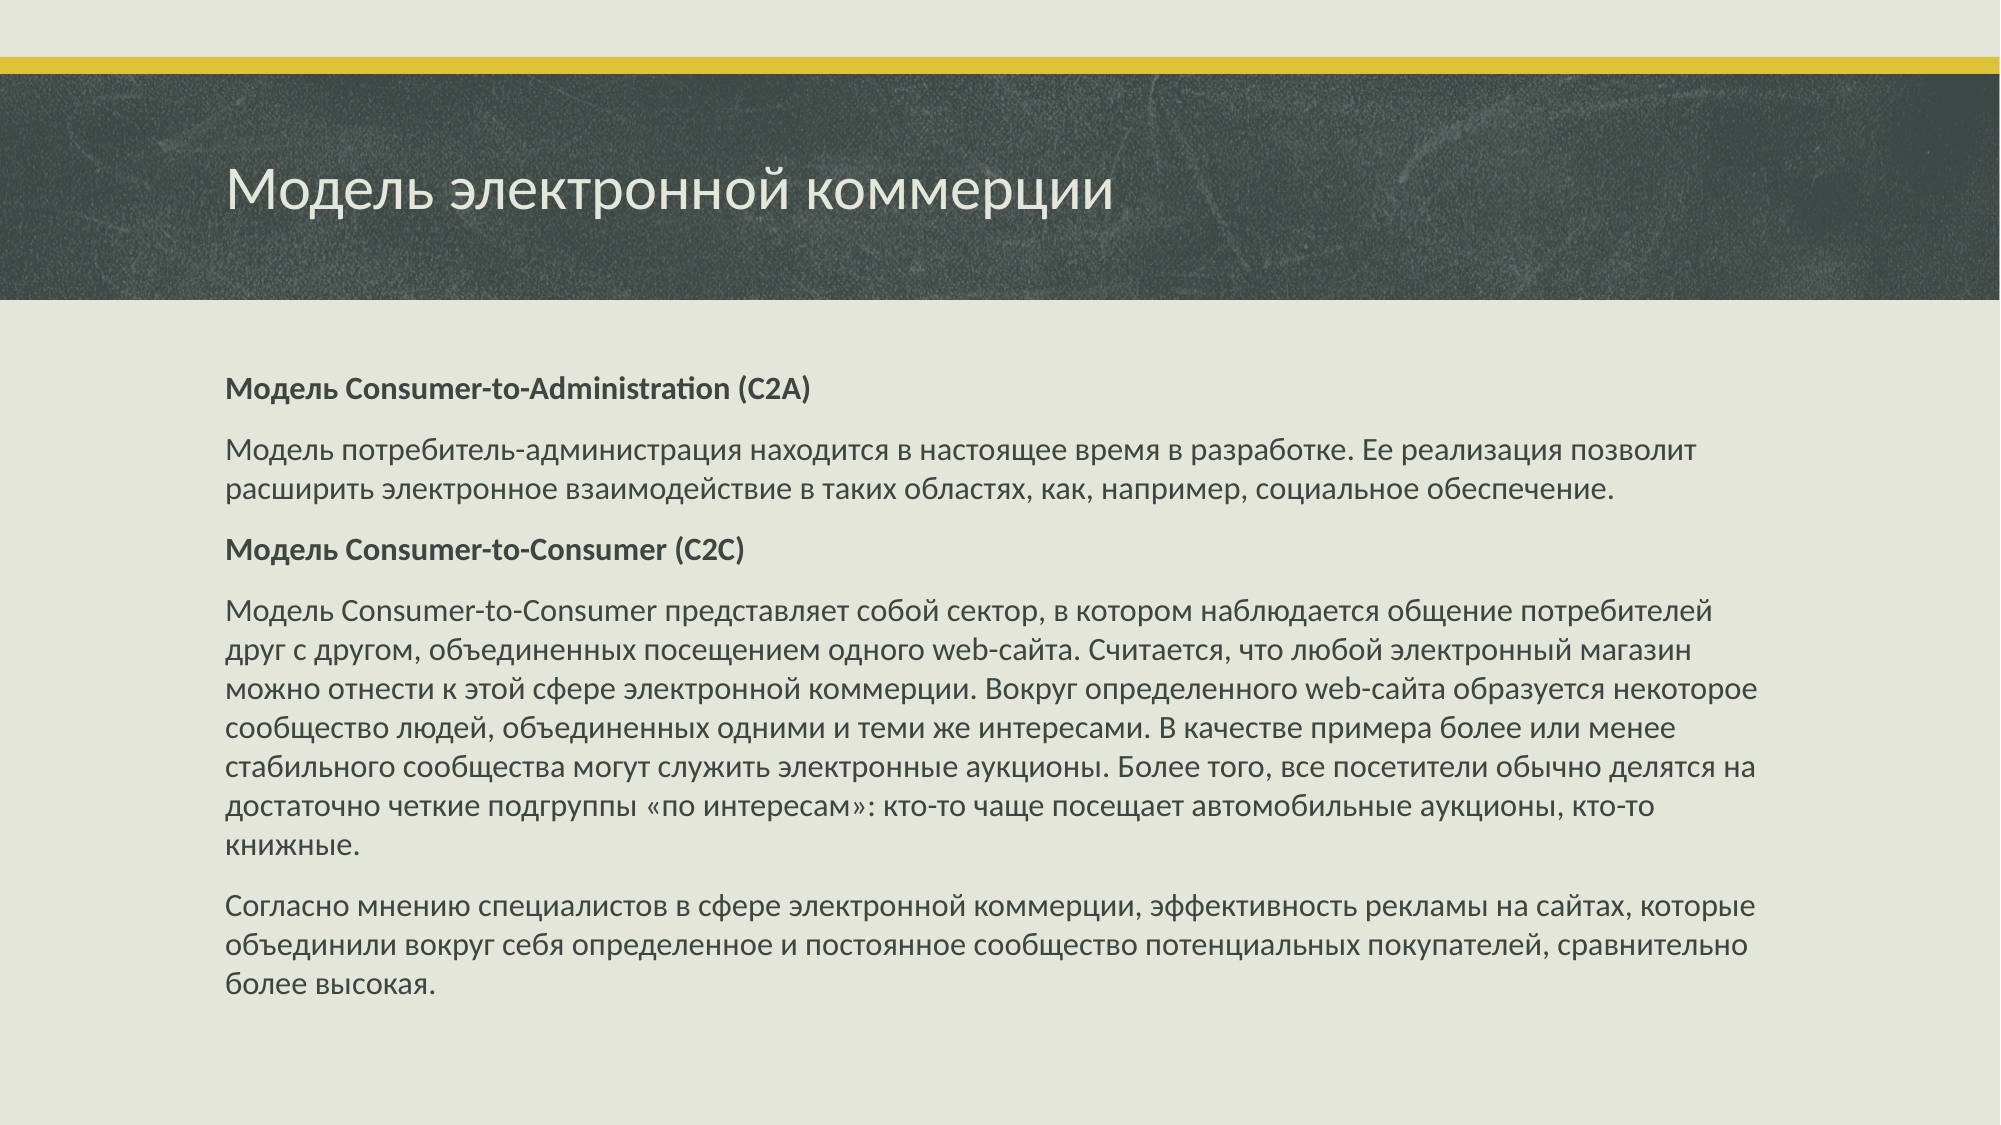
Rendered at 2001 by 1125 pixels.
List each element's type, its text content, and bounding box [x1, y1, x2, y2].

title Модель электронной коммерции [210, 76, 1790, 300]
list Модель Consumer-to-Administration (C2A) Модель потребитель-администрация находится в настоящее время в разработке. Ее реализация позволит расширить электронное взаимодействие в таких областях, как, например, социальное обеспечение. Модель Consumer-to-Consumer (C2C) Модель Consumer-to-Consumer представляет собой сектор, в котором наблюдается общение потребителей друг с другом, объединенных посещением одного web-сайта. Считается, что любой электронный магазин можно отнести к этой сфере электронной коммерции. Вокруг определенного web-сайта образуется некоторое сообщество людей, объединенных одними и теми же интересами. В качестве примера более или менее стабильного сообщества могут служить электронные аукционы. Более того, все посетители обычно делятся на достаточно четкие подгруппы «по интересам»: кто-то чаще посещает автомобильные аукционы, кто-то книжные. Согласно мнению специалистов в сфере электронной коммерции, эффективность рекламы на сайтах, которые объединили вокруг себя определенное и постоянное сообщество потенциальных покупателей, сравнительно более высокая. [210, 359, 1790, 1014]
picture [0, 74, 2000, 300]
